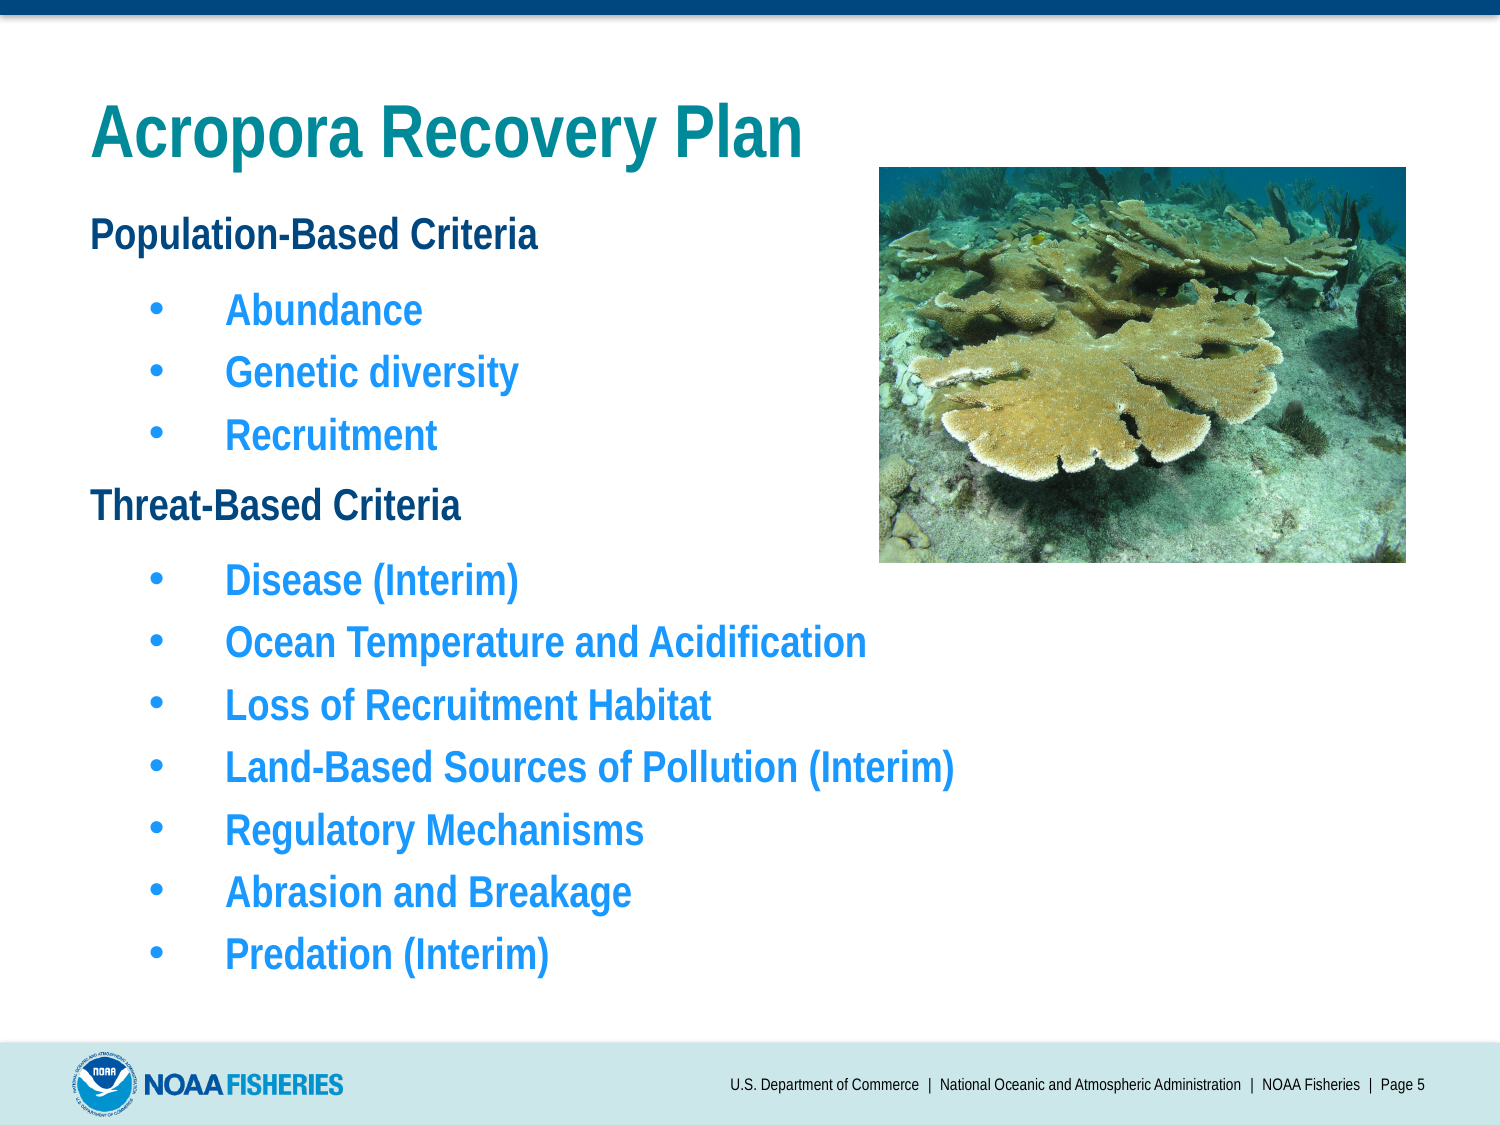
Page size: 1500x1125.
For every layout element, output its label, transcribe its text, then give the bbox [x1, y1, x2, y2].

slide_number U.S. Department of Commerce | National Oceanic and Atmospheric Administration | NOAA Fisheries | Page 5 [375, 1042, 1425, 1125]
list Population-Based Criteria Abundance Genetic diversity Recruitment Threat-Based Criteria Disease (Interim) Ocean Temperature and Acidification Loss of Recruitment Habitat Land-Based Sources of Pollution (Interim) Regulatory Mechanisms Abrasion and Breakage Predation (Interim) [75, 198, 1175, 991]
picture [879, 167, 1406, 563]
picture [72, 1052, 343, 1117]
picture [335, 1078, 343, 1085]
title Acropora Recovery Plan [75, 75, 1425, 186]
